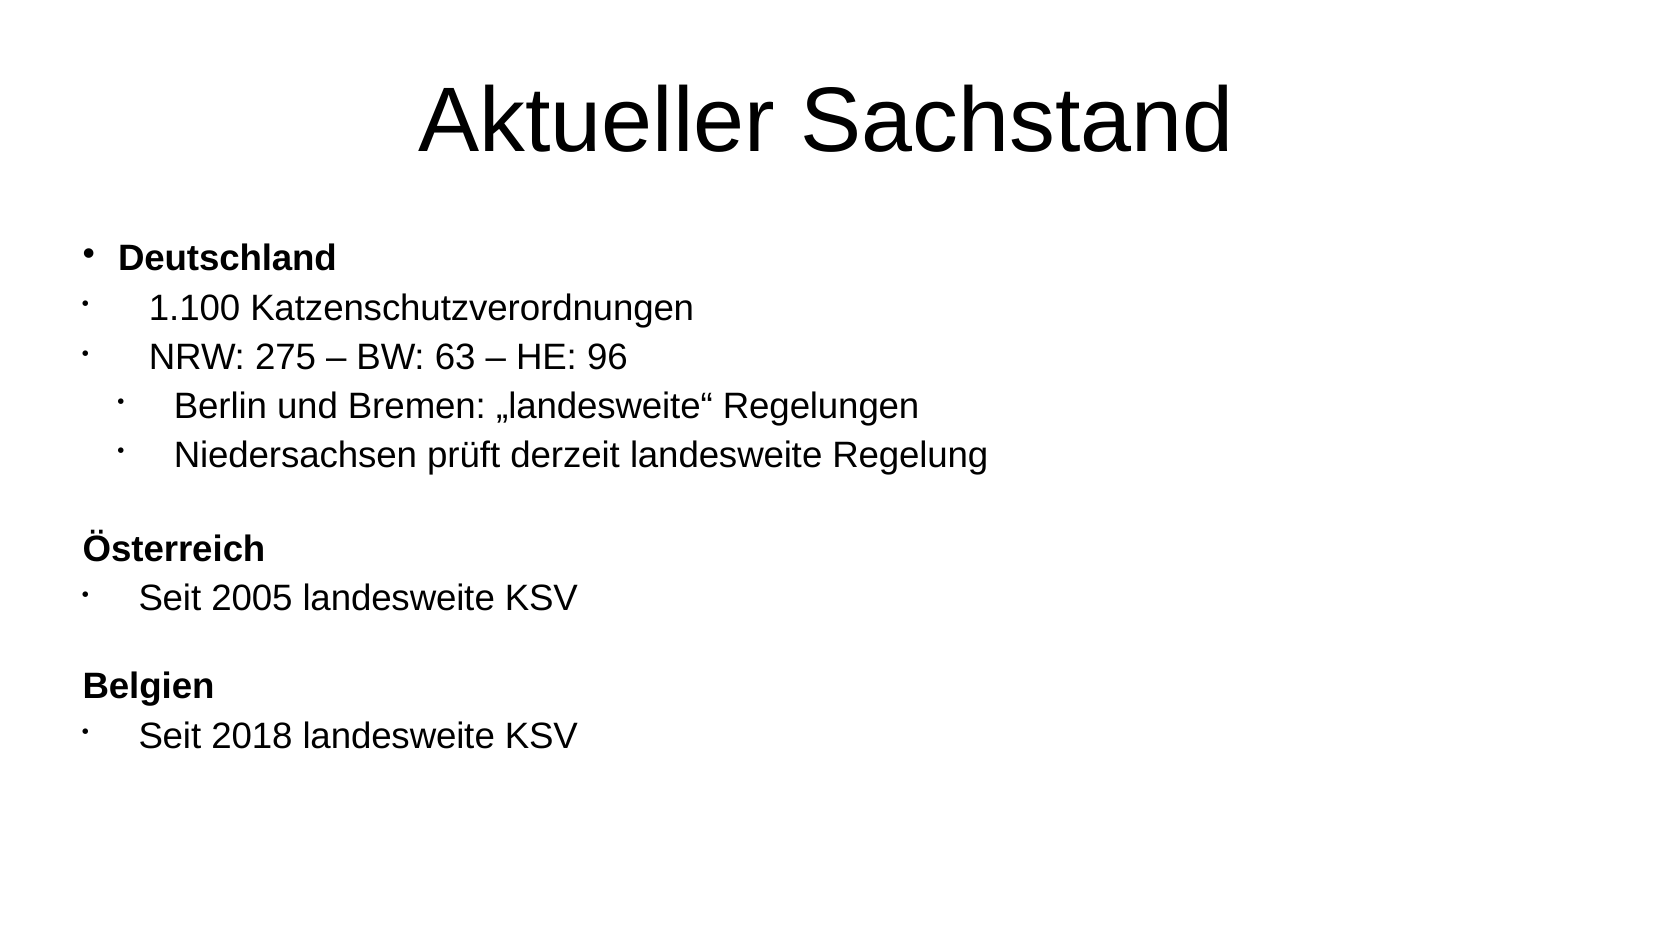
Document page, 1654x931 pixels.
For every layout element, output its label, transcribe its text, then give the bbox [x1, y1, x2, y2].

list Deutschland 1.100 Katzenschutzverordnungen NRW: 275 – BW: 63 – HE: 96 Berlin und Bremen: „landesweite“ Regelungen Niedersachsen prüft derzeit landesweite Regelung Österreich Seit 2005 landesweite KSV Belgien Seit 2018 landesweite KSV [82, 217, 1624, 757]
title Aktueller Sachstand [82, 37, 1571, 192]
